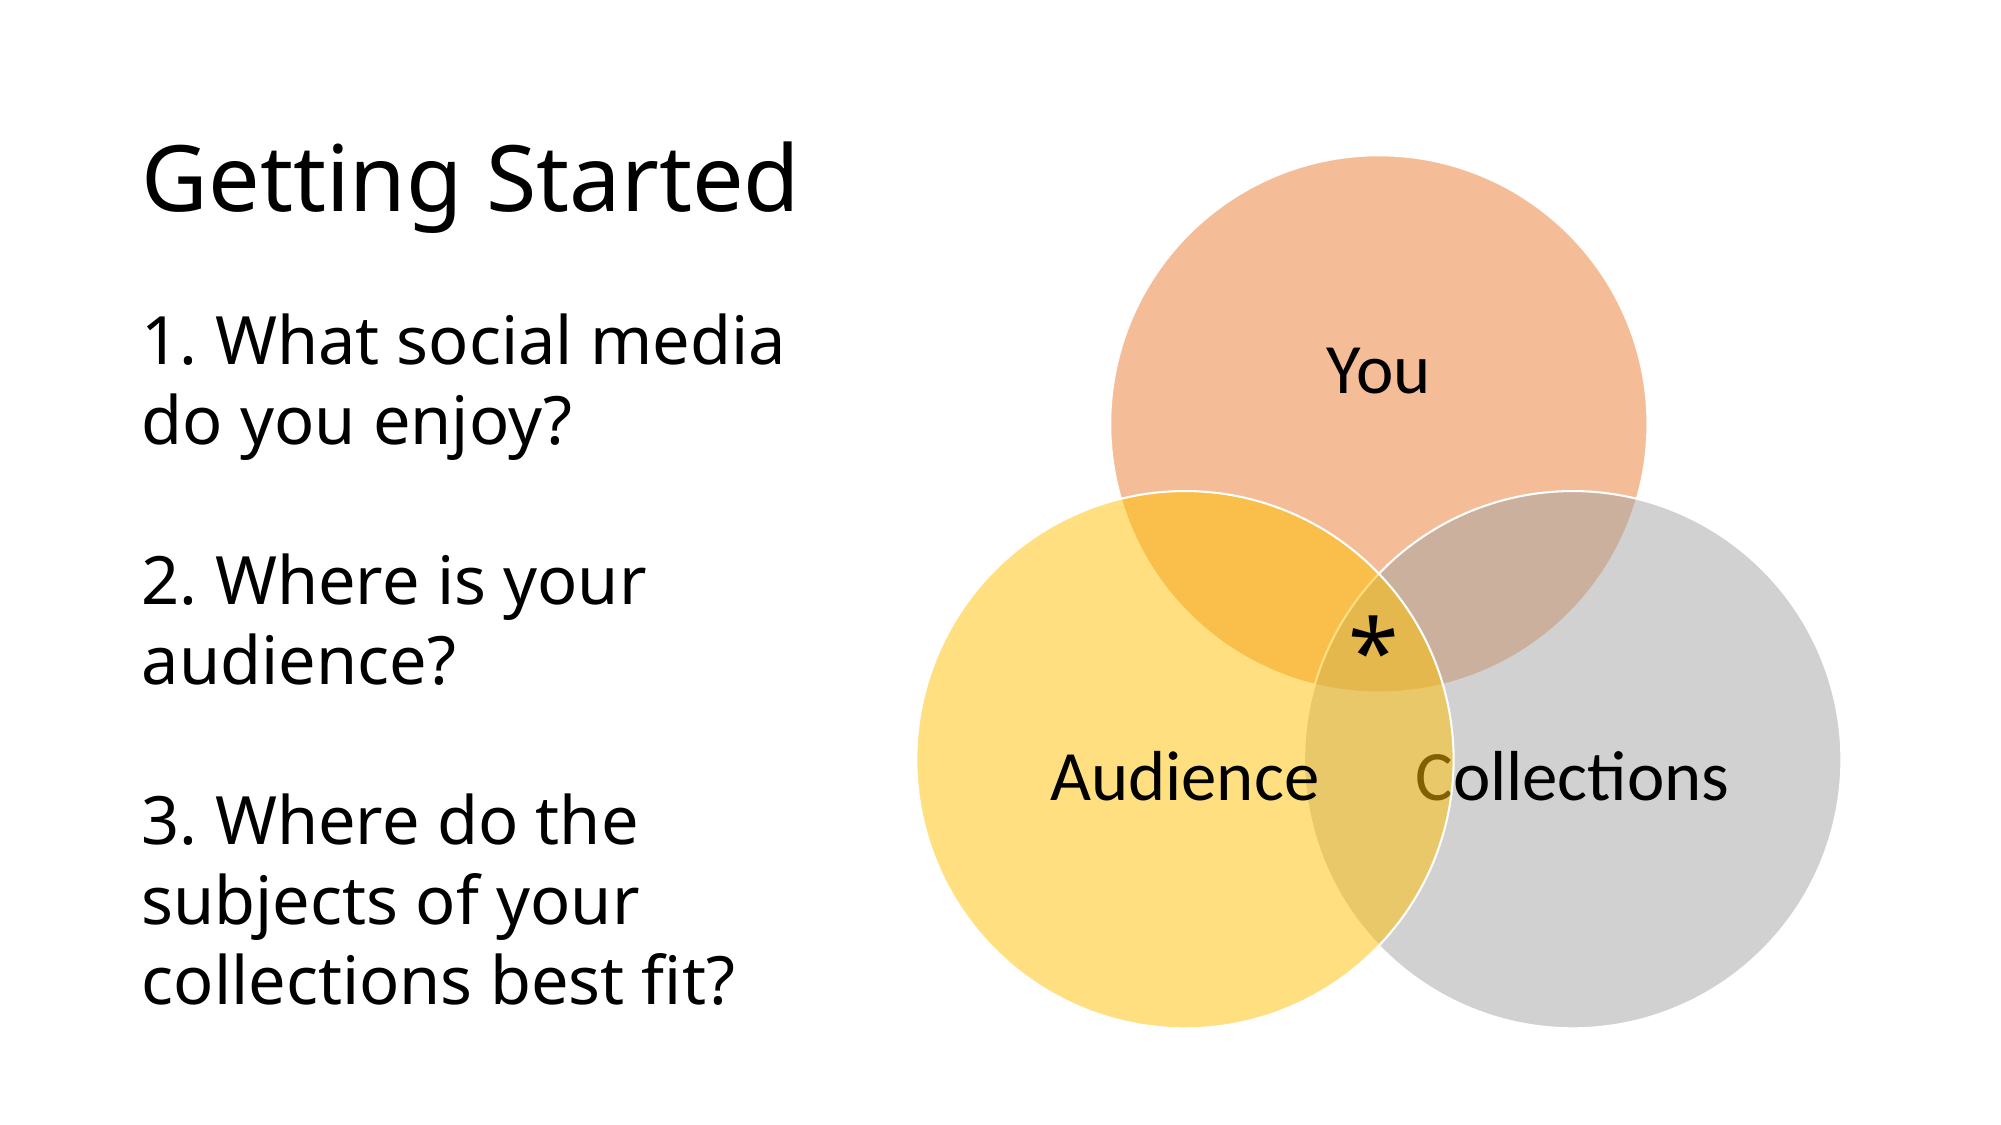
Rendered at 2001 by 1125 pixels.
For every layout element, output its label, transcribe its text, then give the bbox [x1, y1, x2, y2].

text_box 1. What social media do you enjoy? 2. Where is your audience? 3. Where do the subjects of your collections best fit? [126, 290, 859, 1025]
title Getting Started [126, 73, 1852, 291]
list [872, 144, 1886, 1040]
